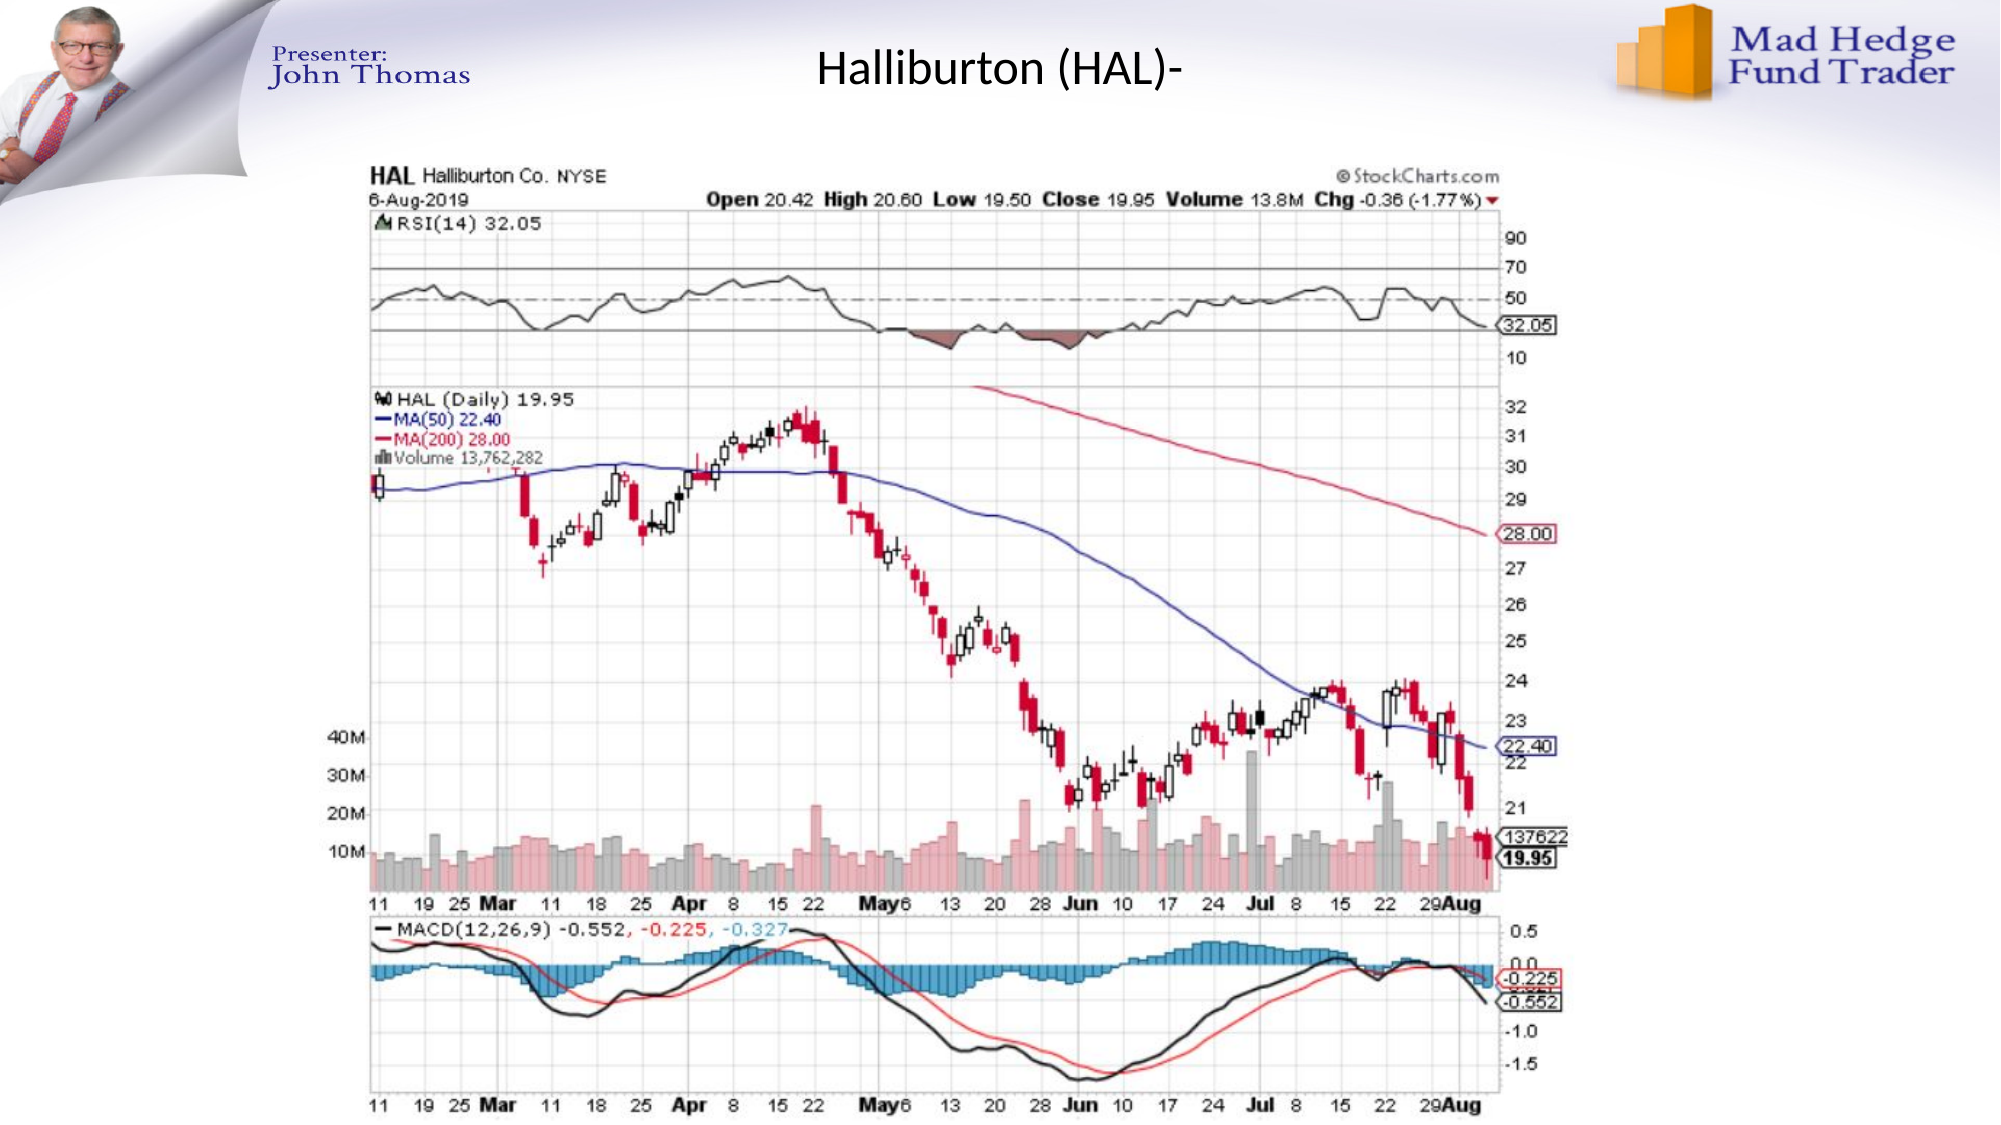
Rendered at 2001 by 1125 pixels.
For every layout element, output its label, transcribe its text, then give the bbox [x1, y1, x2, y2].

title Halliburton (HAL)- [324, 0, 1675, 175]
picture [0, 0, 2000, 1121]
